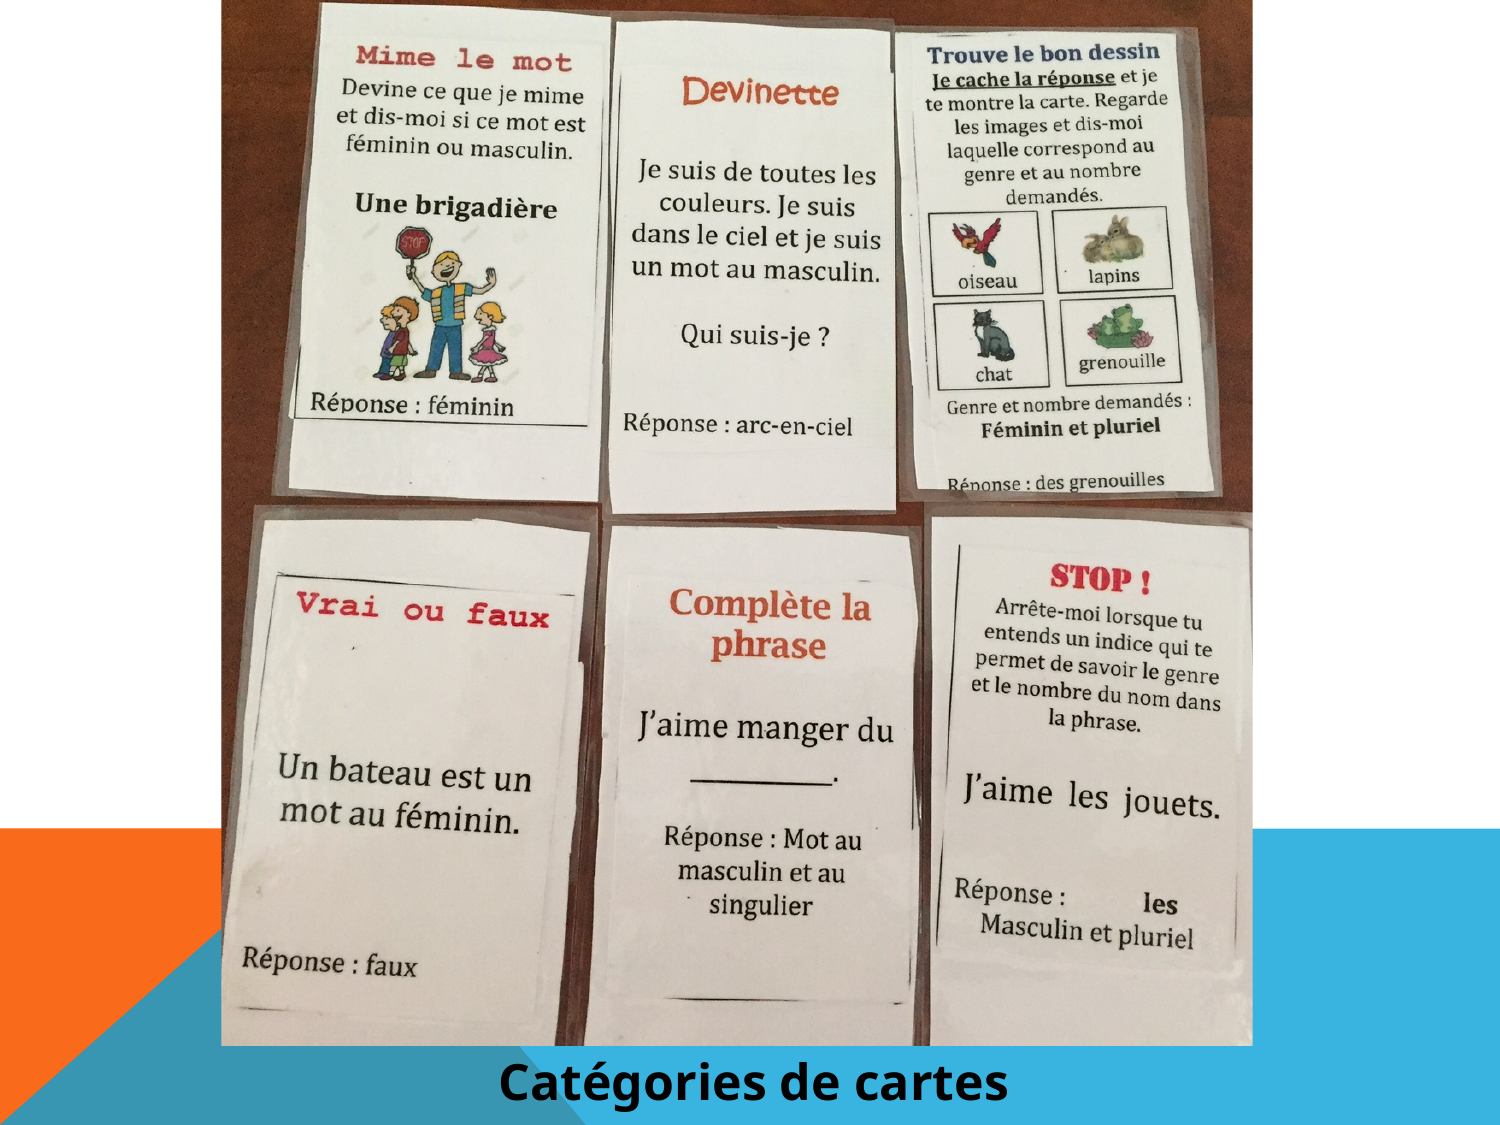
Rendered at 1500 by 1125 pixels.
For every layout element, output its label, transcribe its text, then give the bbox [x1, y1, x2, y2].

picture [221, 0, 1253, 1046]
text_box Catégories de cartes [483, 1055, 1037, 1118]
